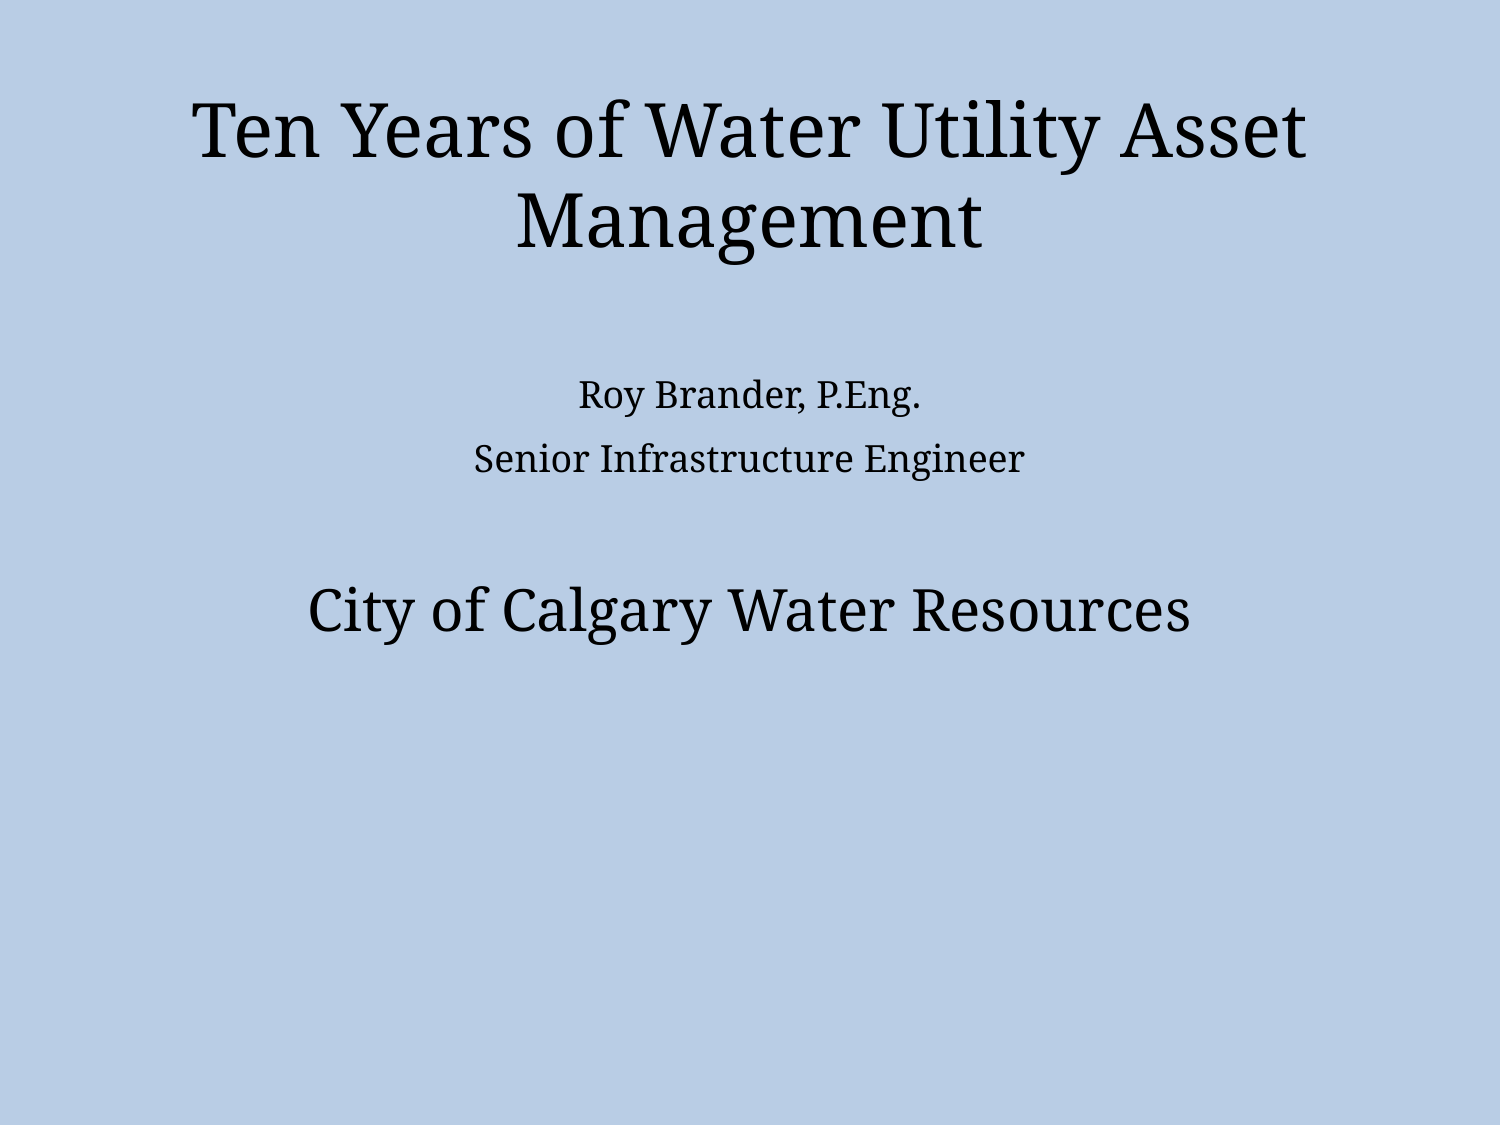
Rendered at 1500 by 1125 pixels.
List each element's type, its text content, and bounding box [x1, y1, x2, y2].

text_box Ten Years of Water Utility Asset Management Roy Brander, P.Eng. Senior Infrastructure Engineer City of Calgary Water Resources [99, 75, 1400, 651]
